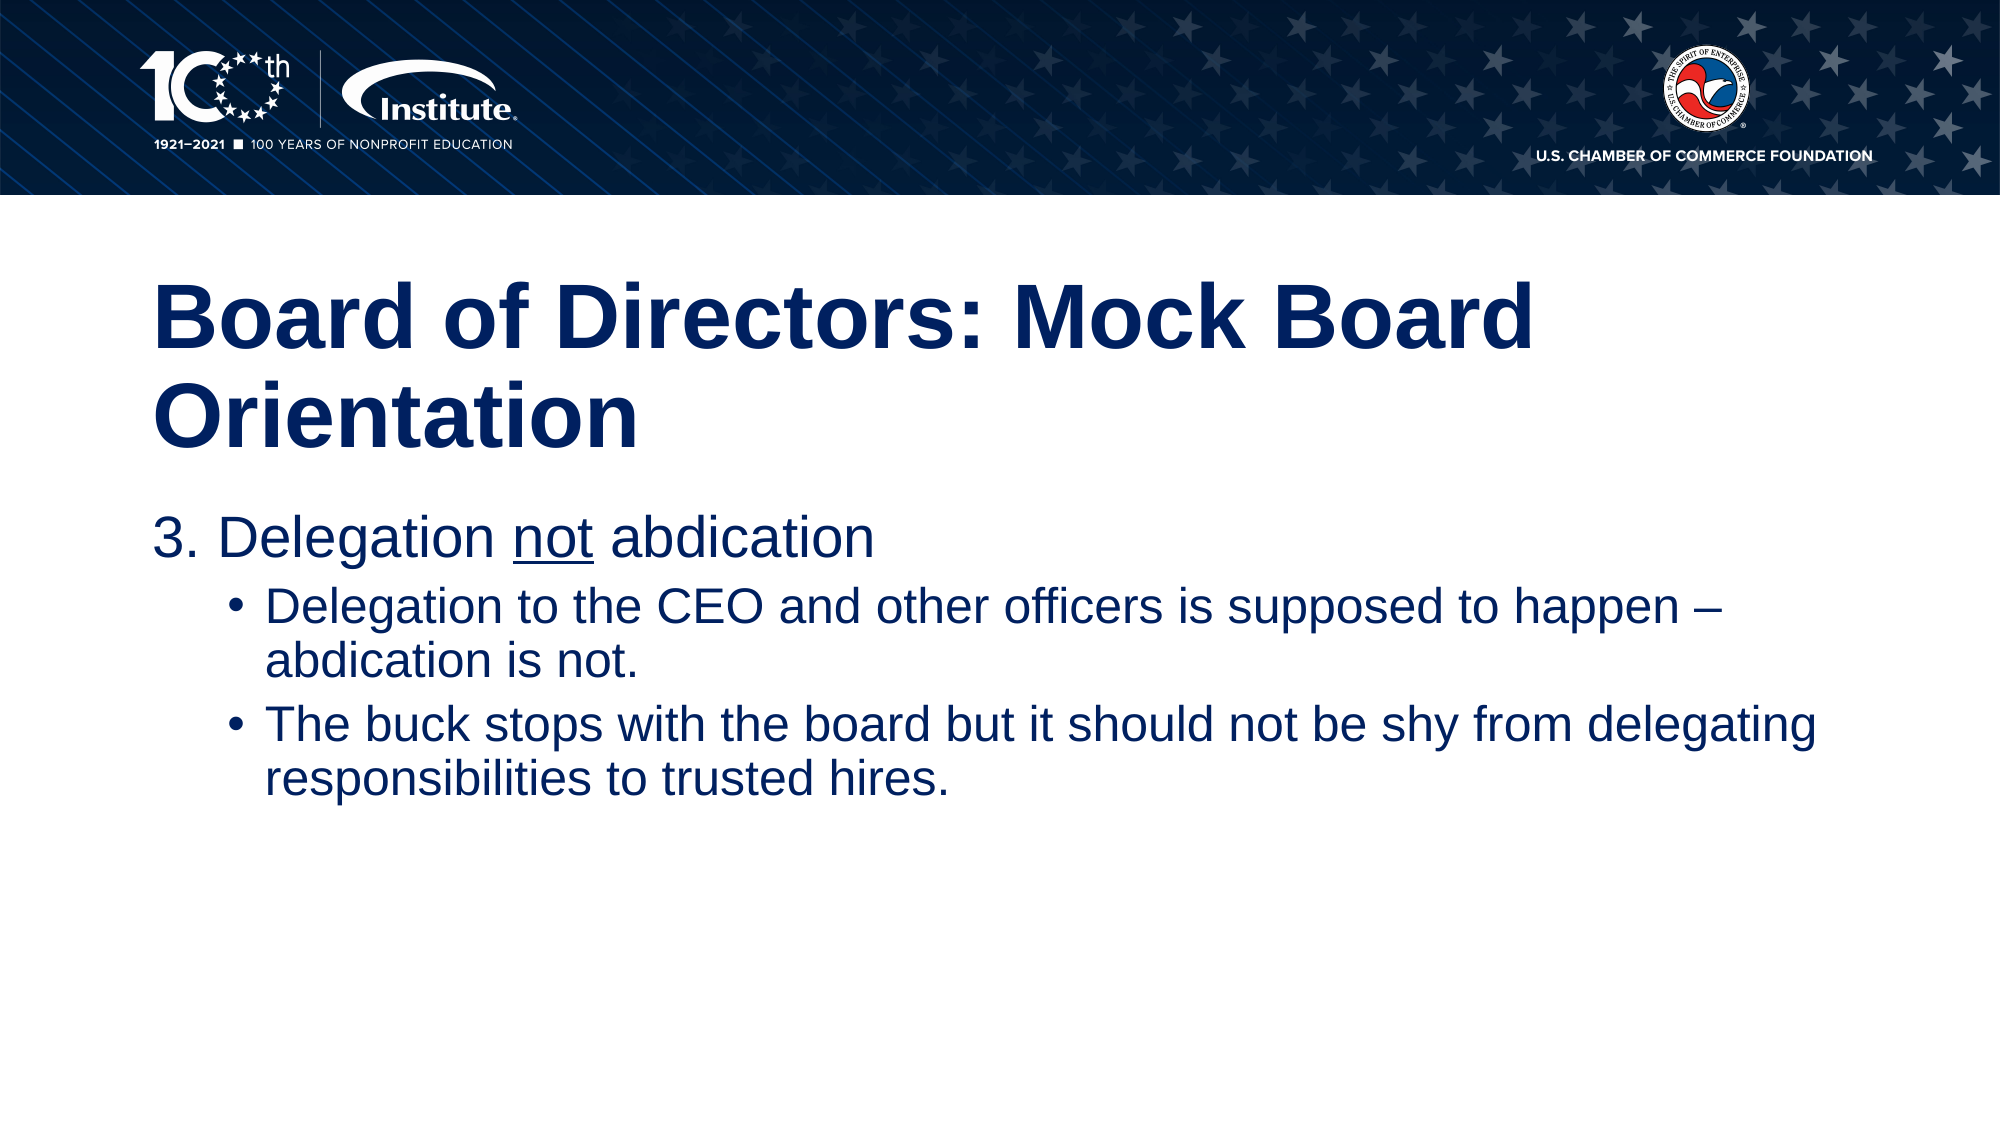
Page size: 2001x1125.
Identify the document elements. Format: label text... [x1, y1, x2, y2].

title Board of Directors: Mock Board Orientation [137, 259, 1863, 478]
picture [0, 0, 2000, 195]
list 3. Delegation not abdication Delegation to the CEO and other officers is supposed to happen – abdication is not. The buck stops with the board but it should not be shy from delegating responsibilities to trusted hires. [137, 499, 1863, 1083]
